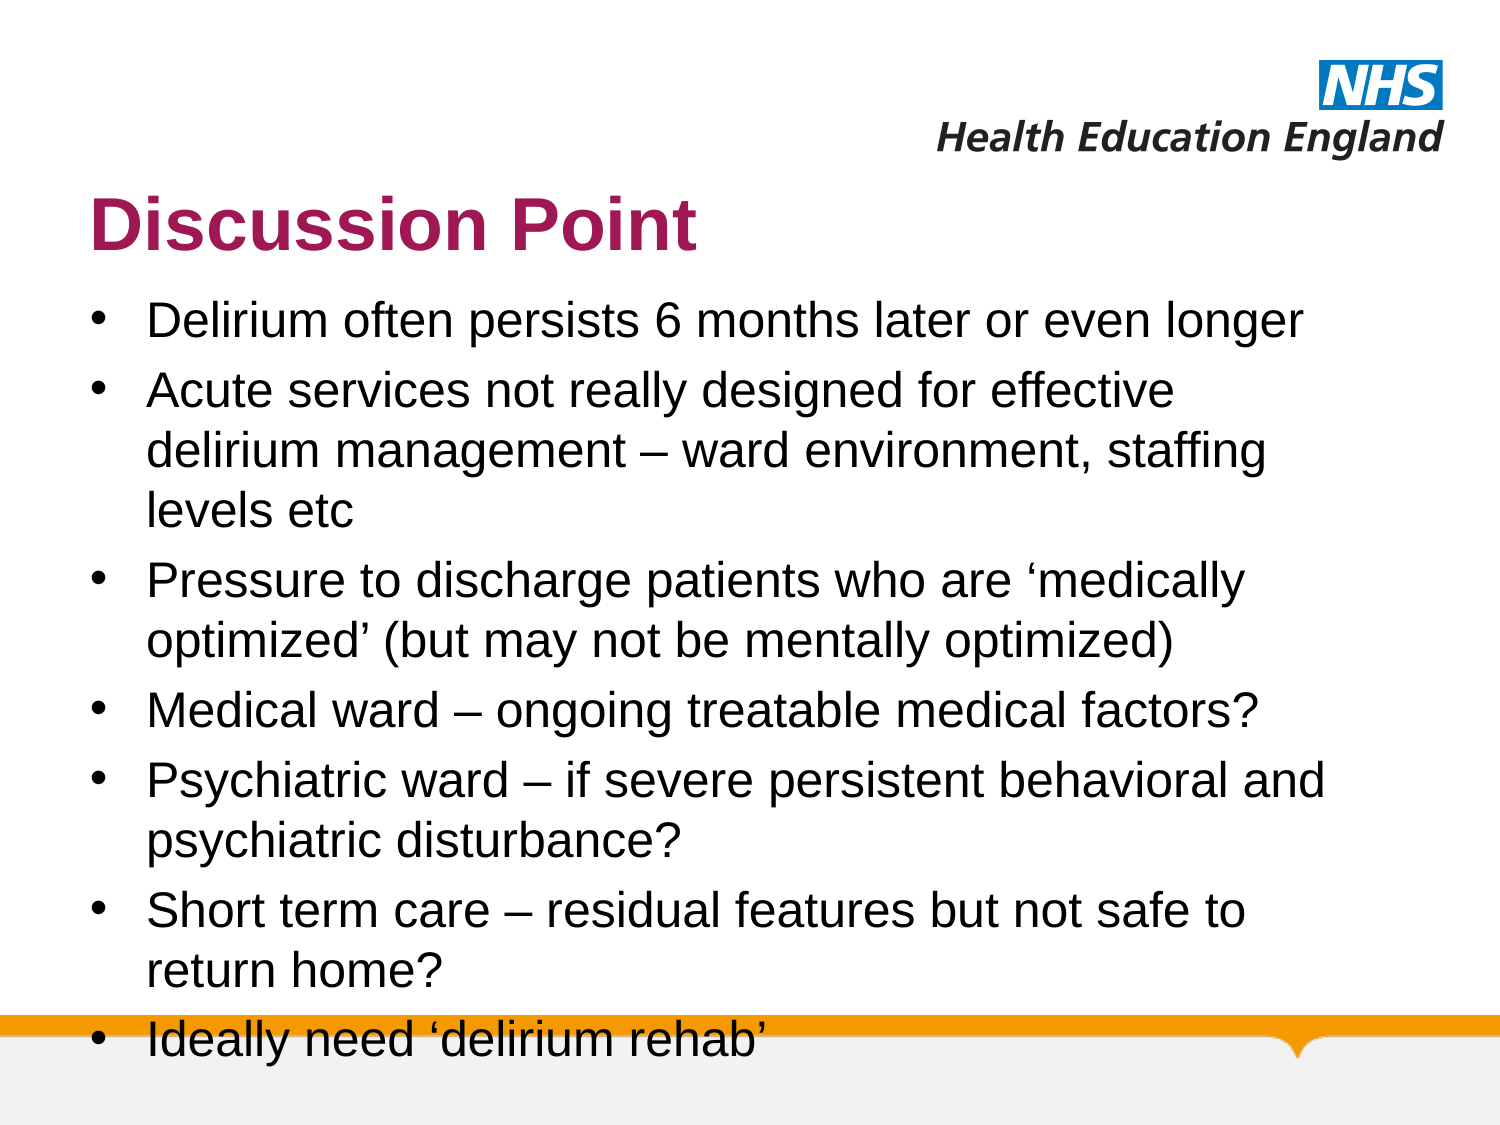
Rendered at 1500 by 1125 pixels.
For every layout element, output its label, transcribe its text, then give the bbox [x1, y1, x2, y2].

title Discussion Point [75, 168, 1361, 279]
list Delirium often persists 6 months later or even longer Acute services not really designed for effective delirium management – ward environment, staffing levels etc Pressure to discharge patients who are ‘medically optimized’ (but may not be mentally optimized) Medical ward – ongoing treatable medical factors? Psychiatric ward – if severe persistent behavioral and psychiatric disturbance? Short term care – residual features but not safe to return home? Ideally need ‘delirium rehab’ [75, 279, 1361, 1018]
picture [936, 59, 1445, 161]
